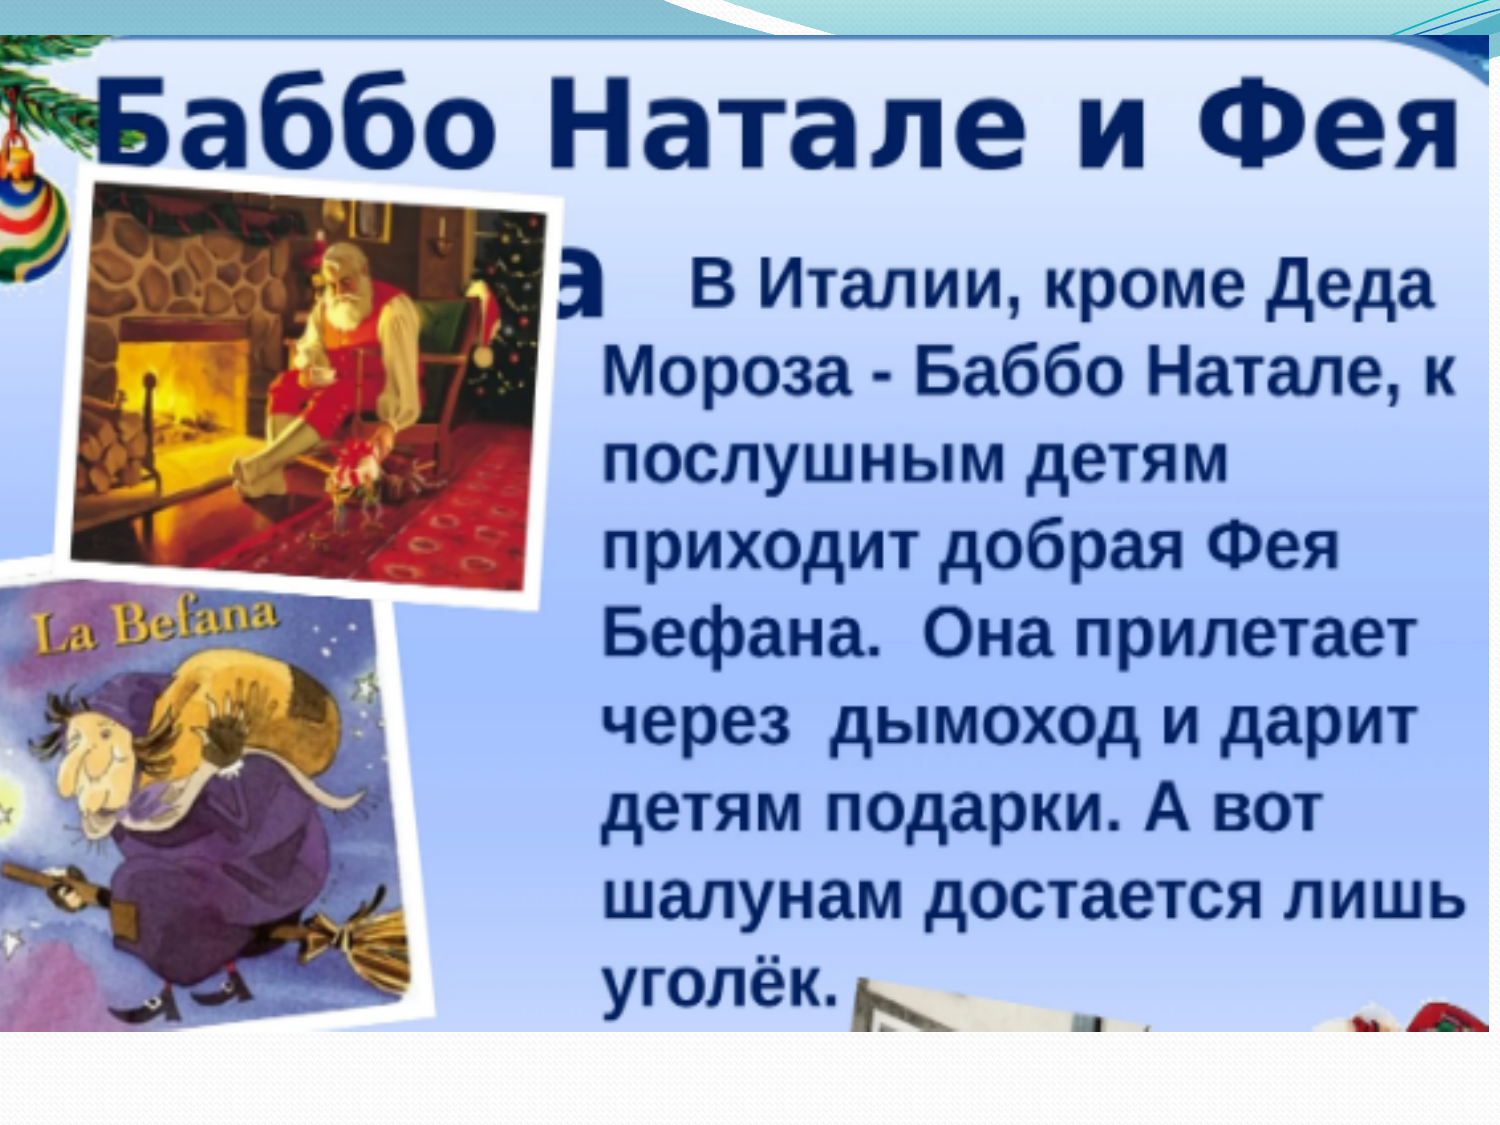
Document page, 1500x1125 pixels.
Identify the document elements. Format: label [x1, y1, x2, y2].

picture [0, 34, 1489, 1032]
